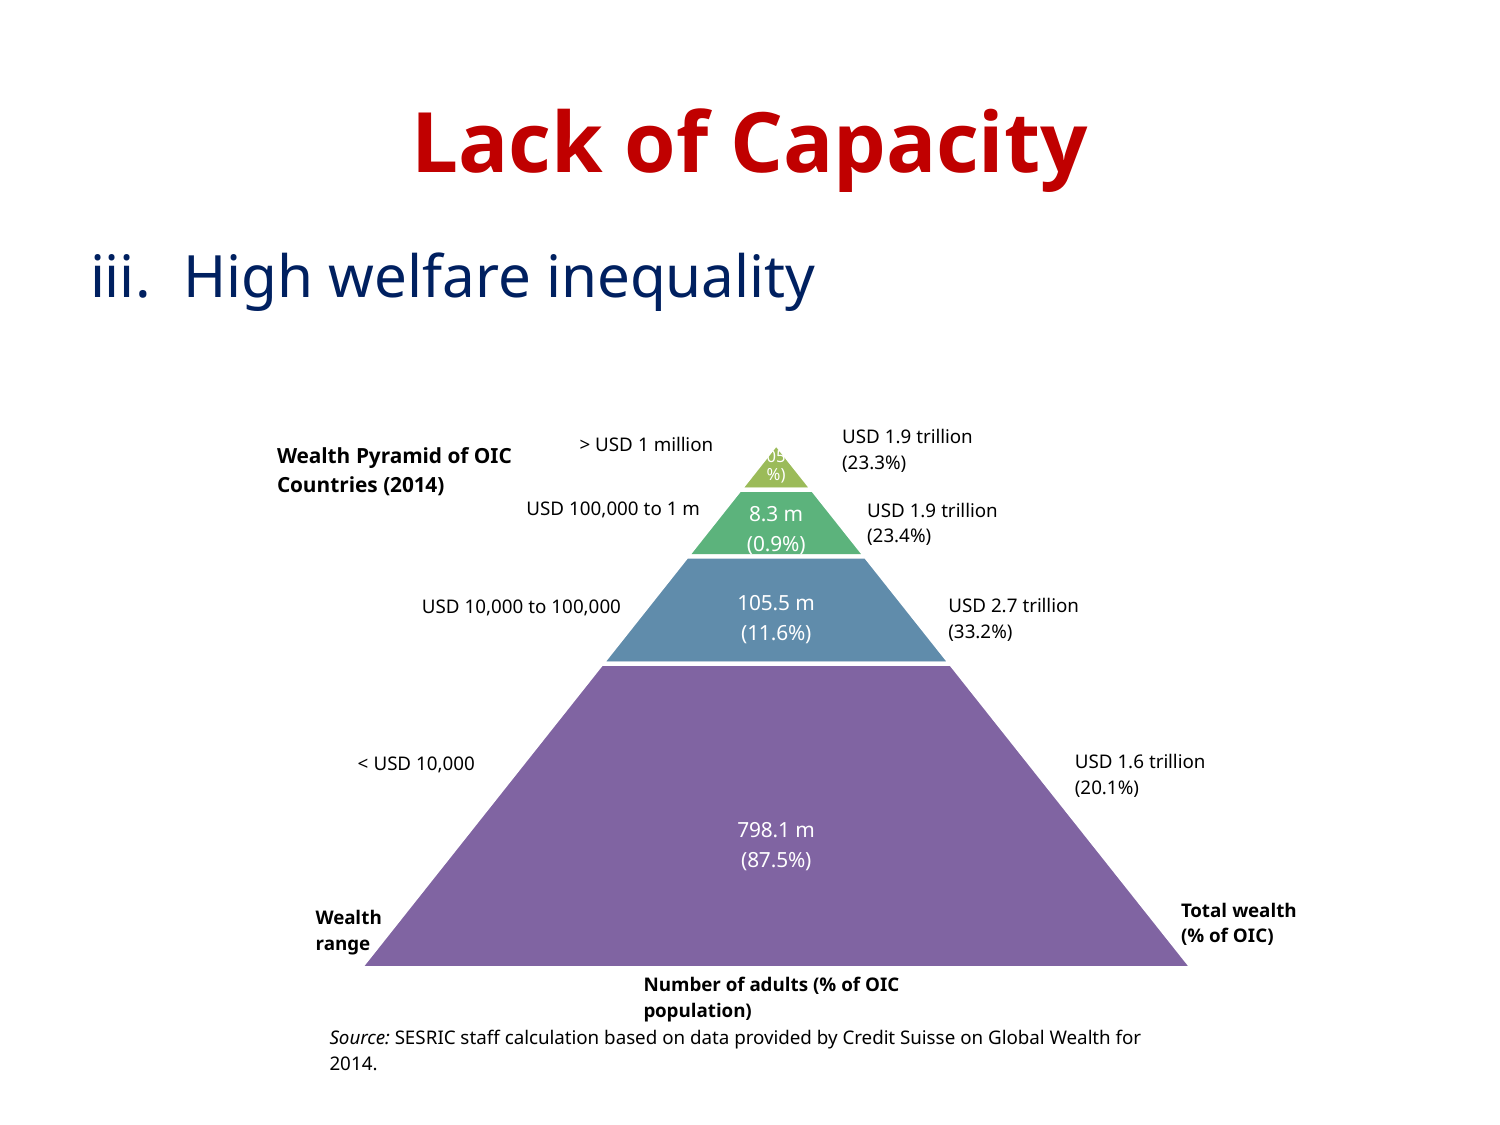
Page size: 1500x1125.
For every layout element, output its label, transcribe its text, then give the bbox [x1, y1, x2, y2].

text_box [261, 413, 1320, 1071]
title Lack of Capacity [75, 45, 1425, 231]
list High welfare inequality [75, 231, 1425, 975]
